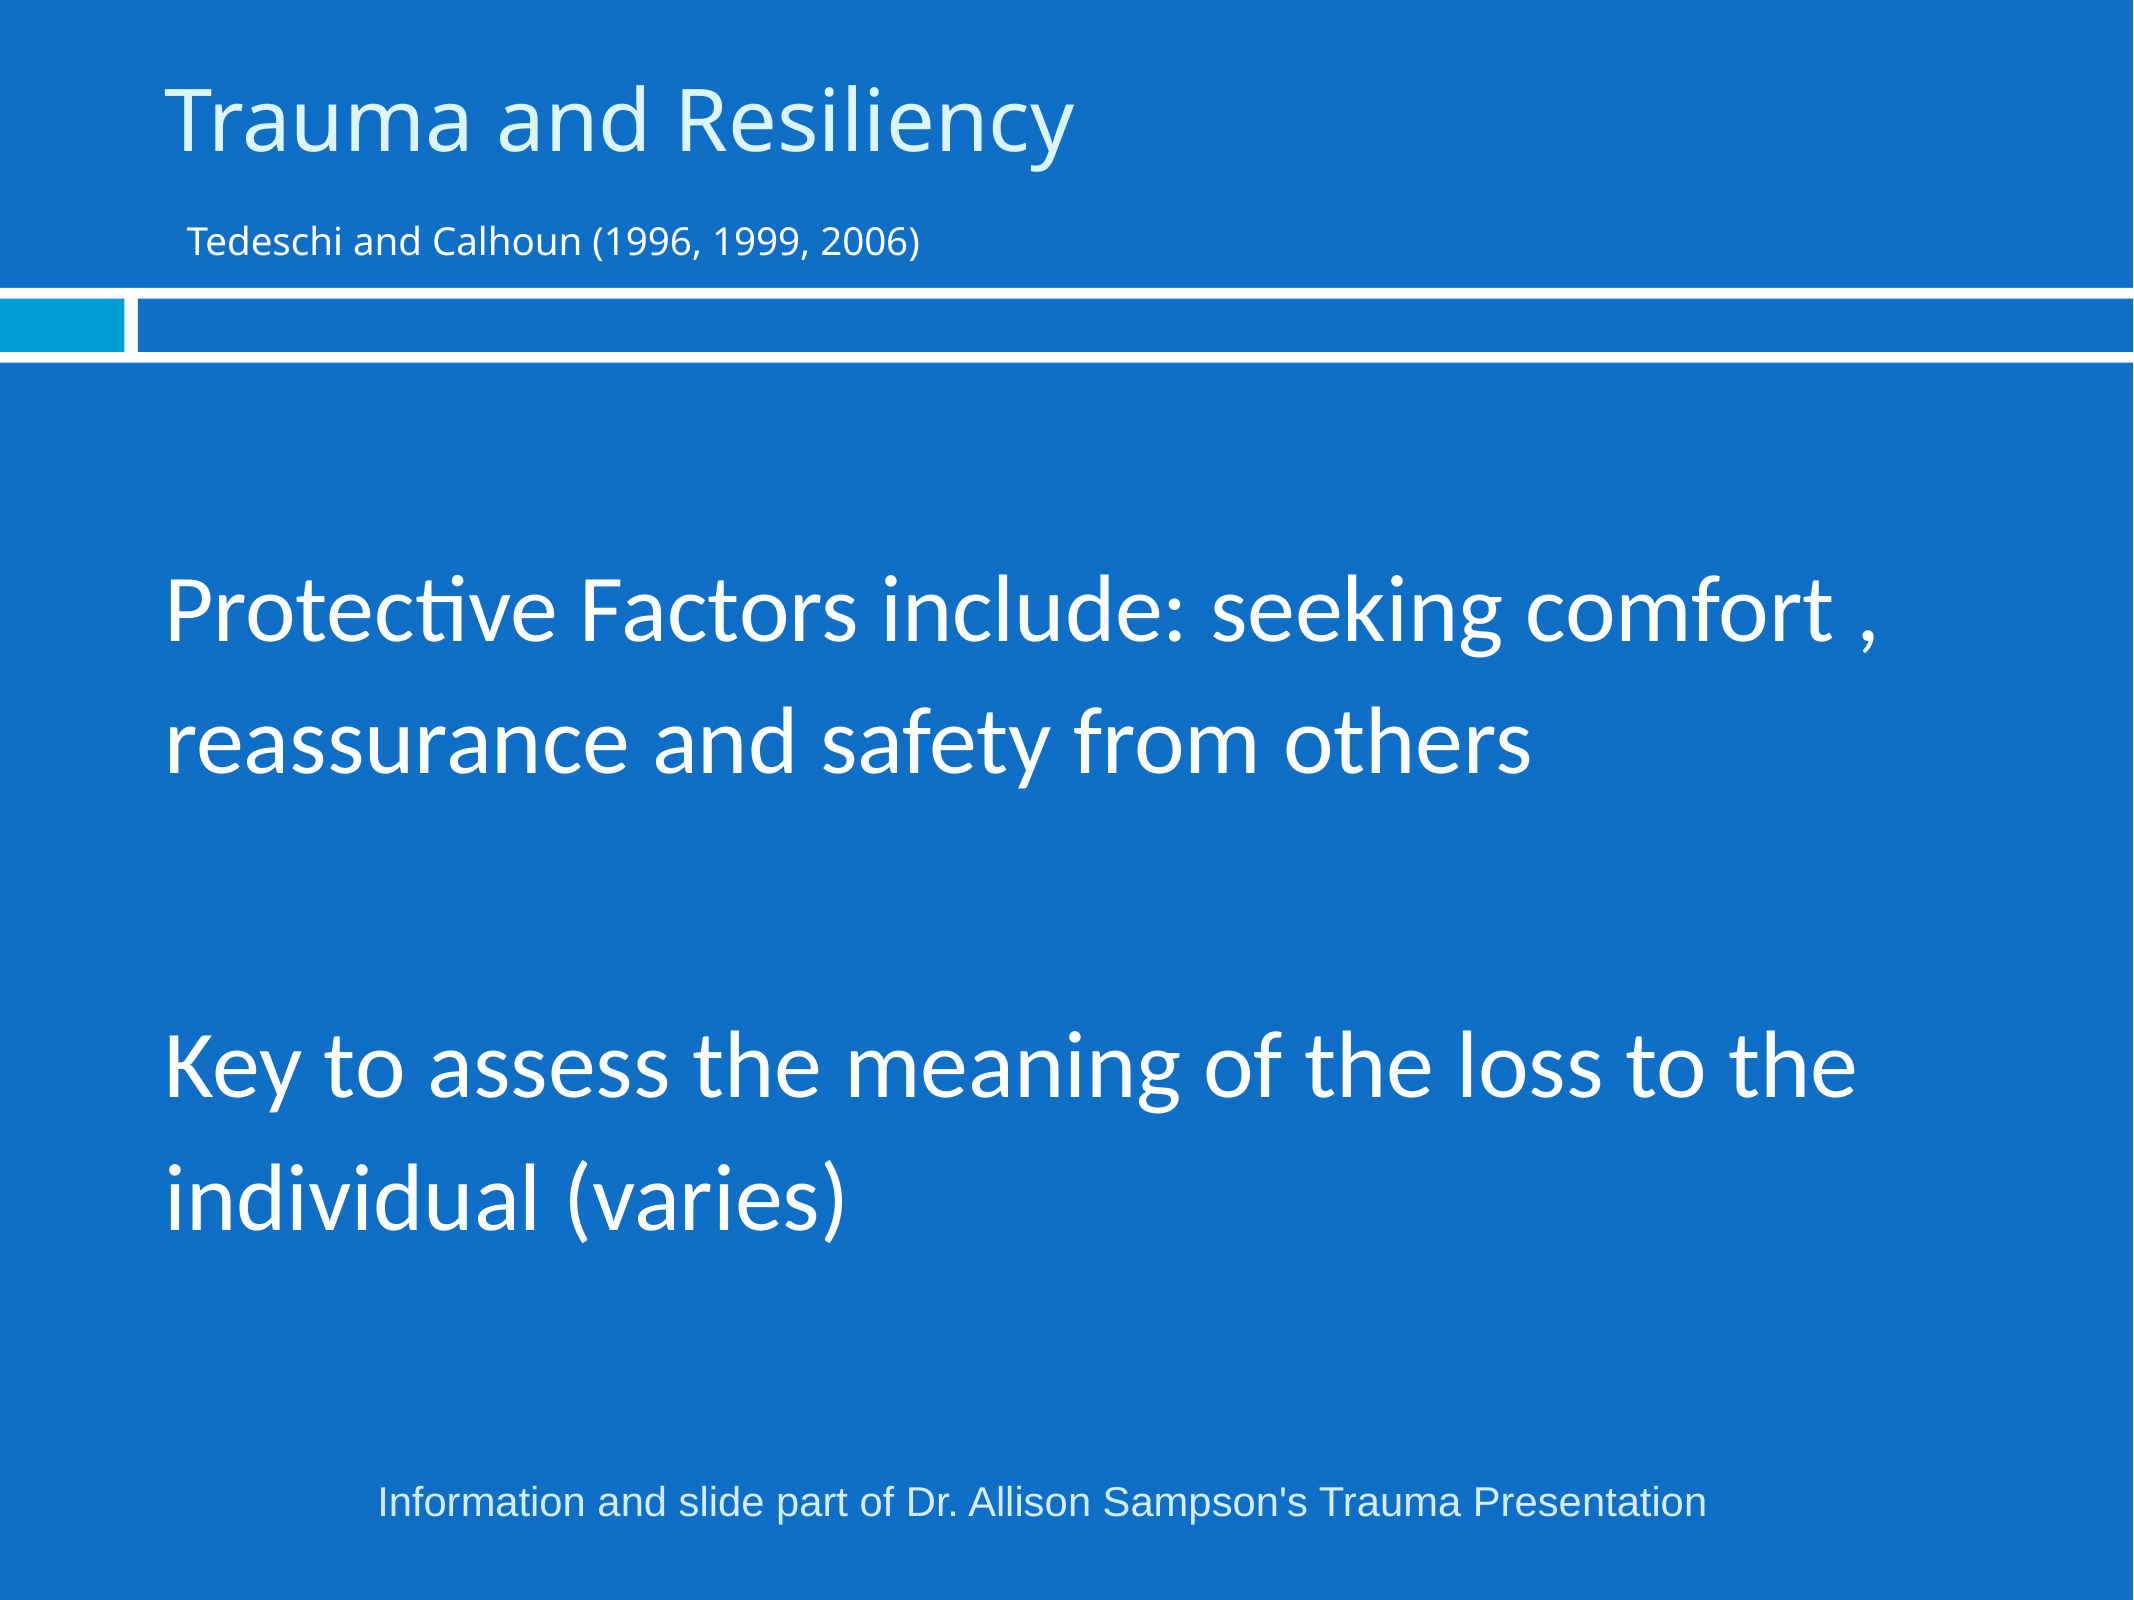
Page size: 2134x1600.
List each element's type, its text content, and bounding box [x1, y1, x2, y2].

footer Information and slide part of Dr. Allison Sampson's Trauma Presentation [142, 1457, 1730, 1543]
title Trauma and Resiliency Tedeschi and Calhoun (1996, 1999, 2006) [142, 53, 2046, 285]
list Protective Factors include: seeking comfort , reassurance and safety from others Key to assess the meaning of the loss to the individual (varies) [142, 373, 2046, 1423]
